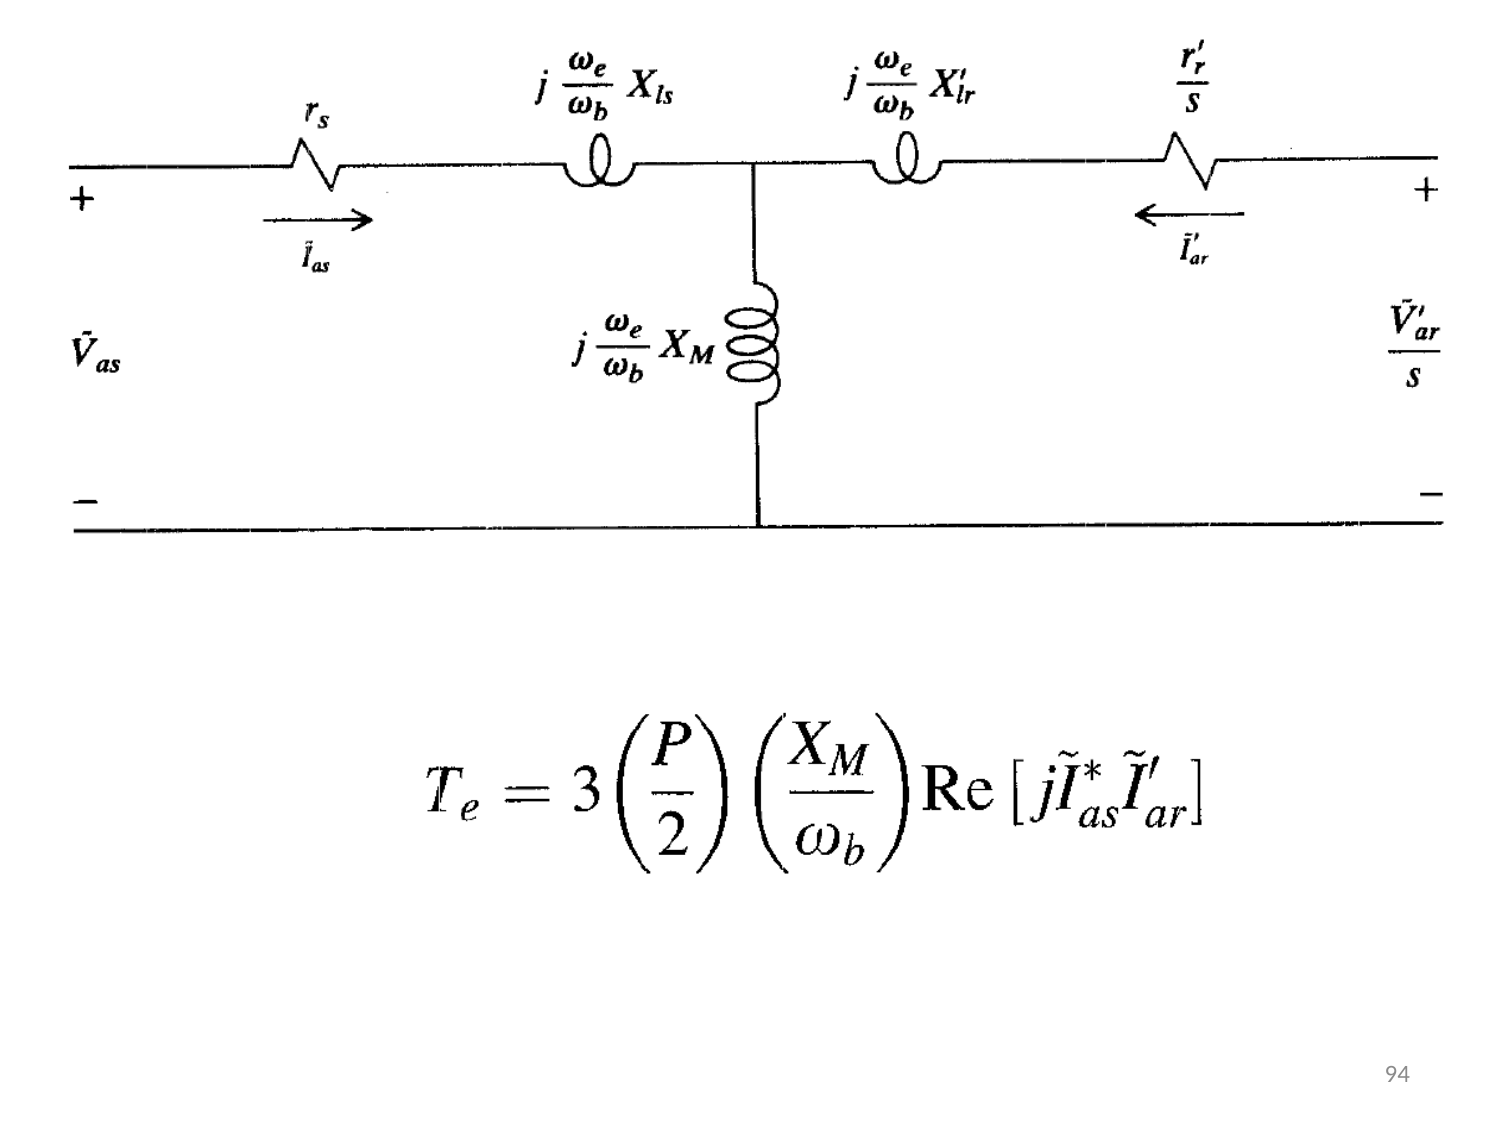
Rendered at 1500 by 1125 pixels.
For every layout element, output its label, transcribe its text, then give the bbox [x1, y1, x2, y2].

picture [37, 23, 1463, 551]
picture [399, 662, 1224, 916]
slide_number 94 [1074, 1042, 1425, 1103]
